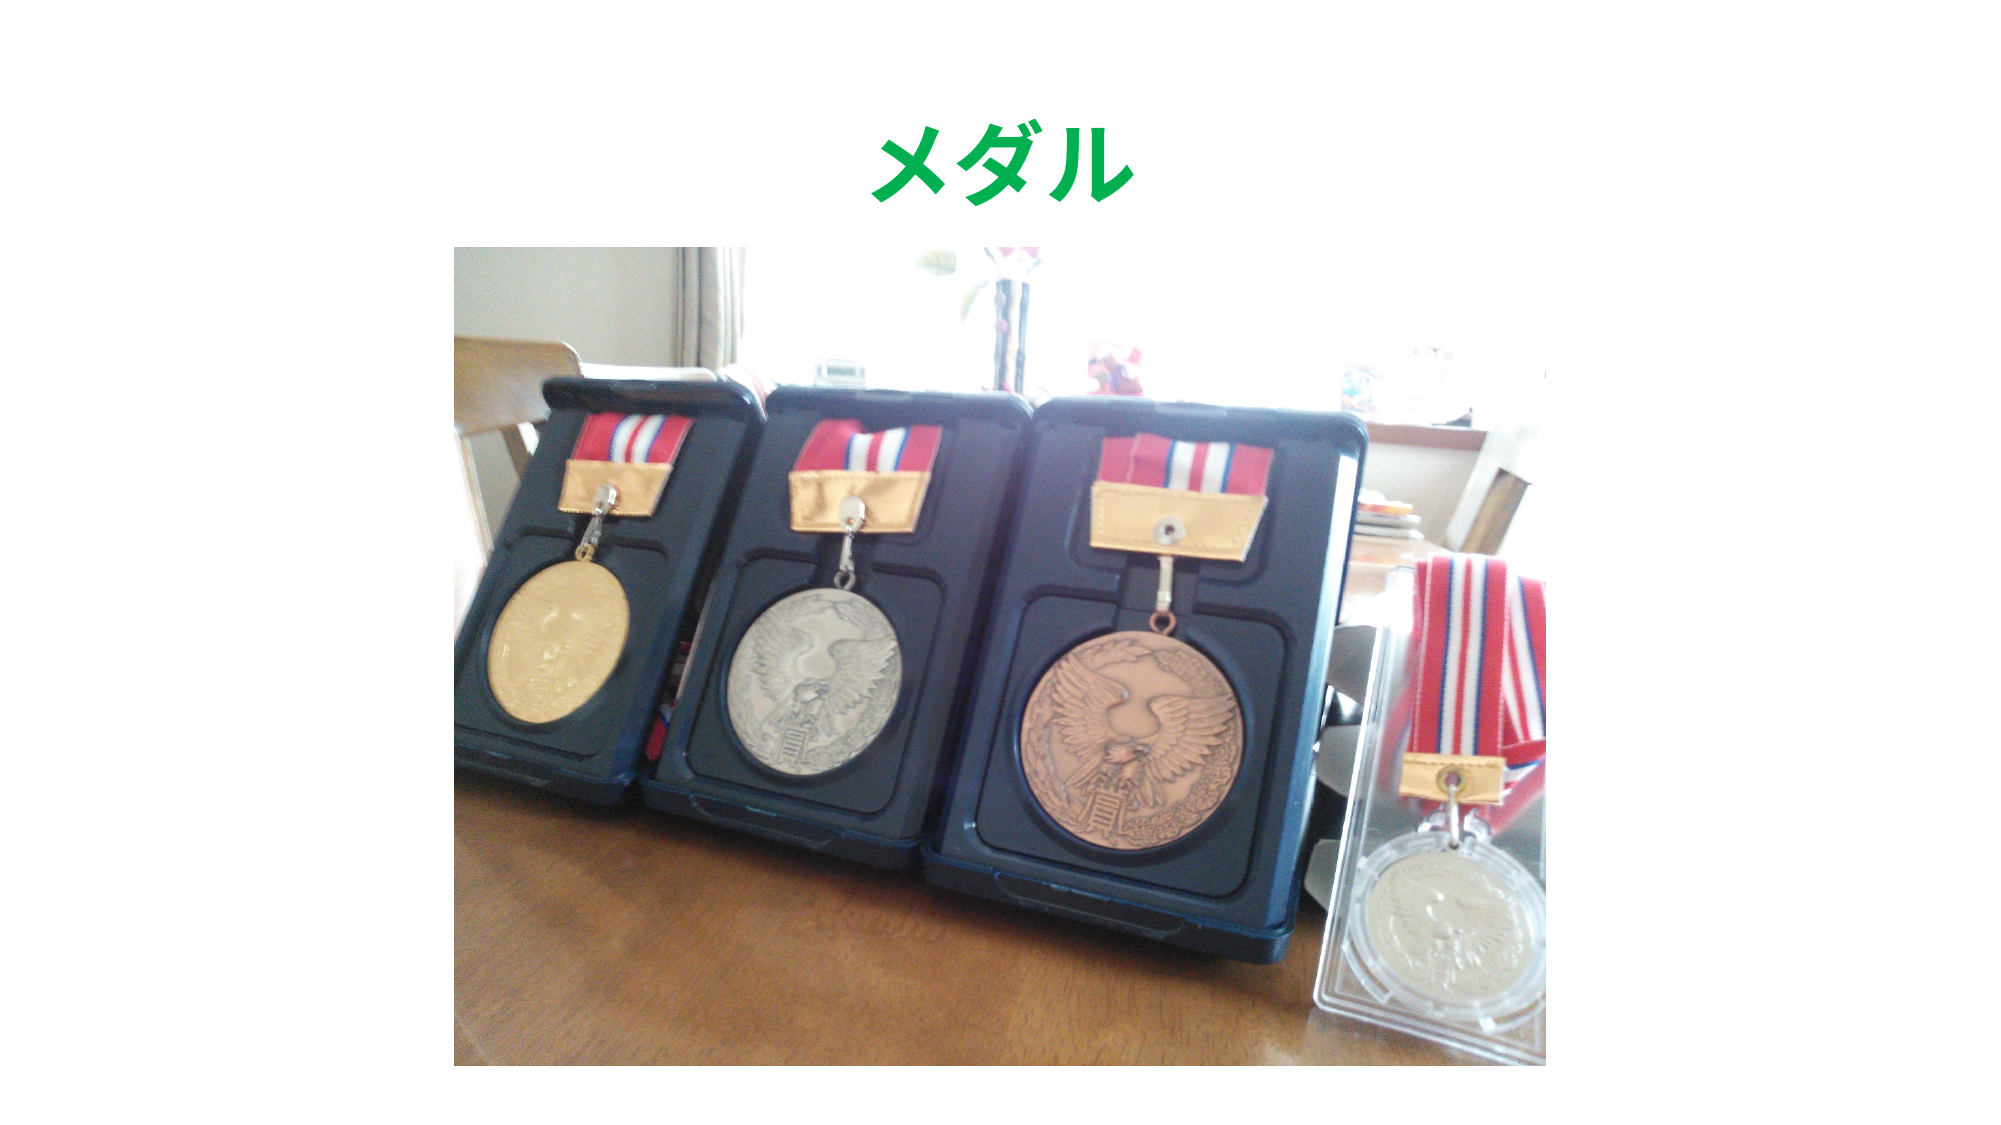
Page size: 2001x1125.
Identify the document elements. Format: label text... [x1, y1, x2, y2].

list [453, 247, 1546, 1067]
title メダル [137, 59, 1863, 278]
